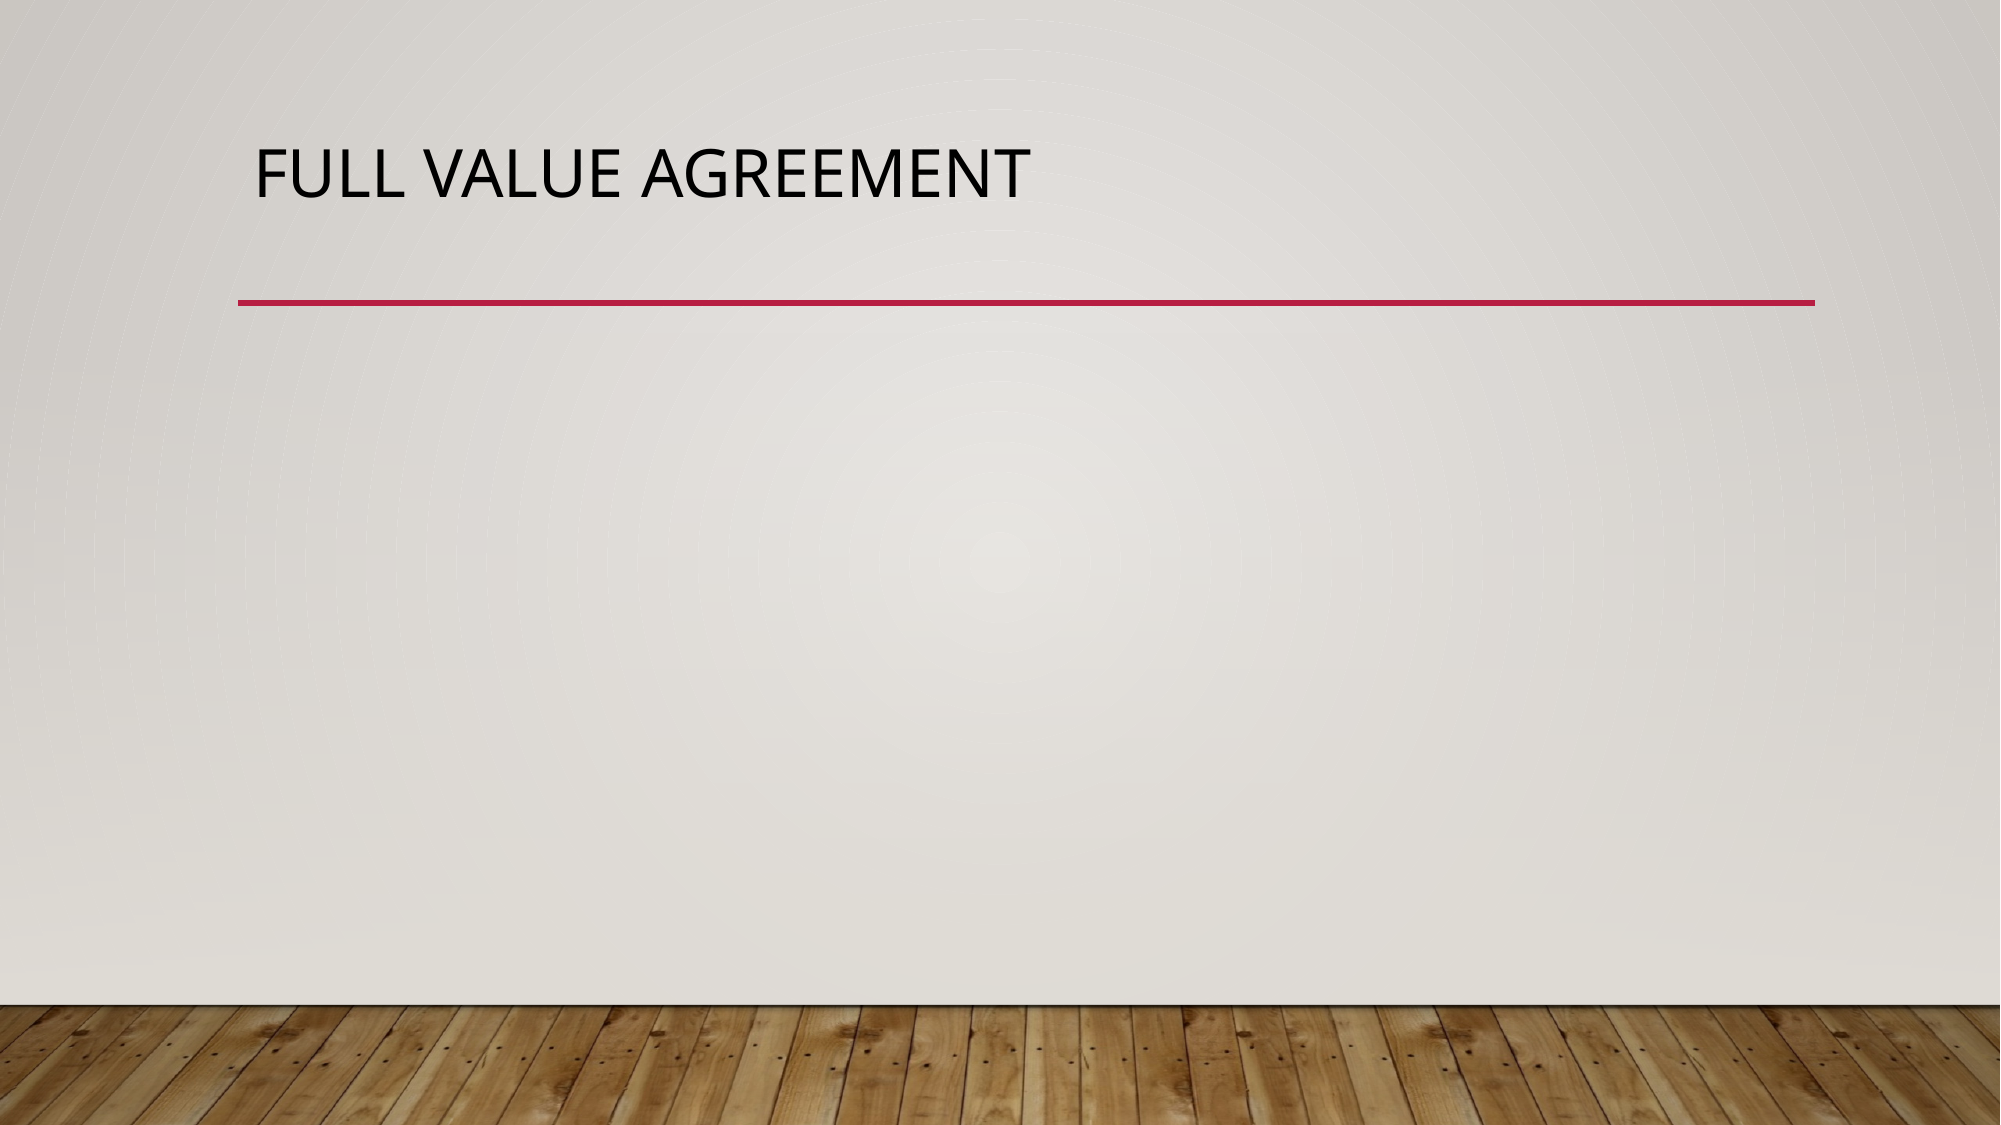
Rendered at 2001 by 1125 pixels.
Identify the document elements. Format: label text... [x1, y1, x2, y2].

title Full Value agreement [238, 131, 1814, 305]
picture [0, 1005, 2000, 1125]
